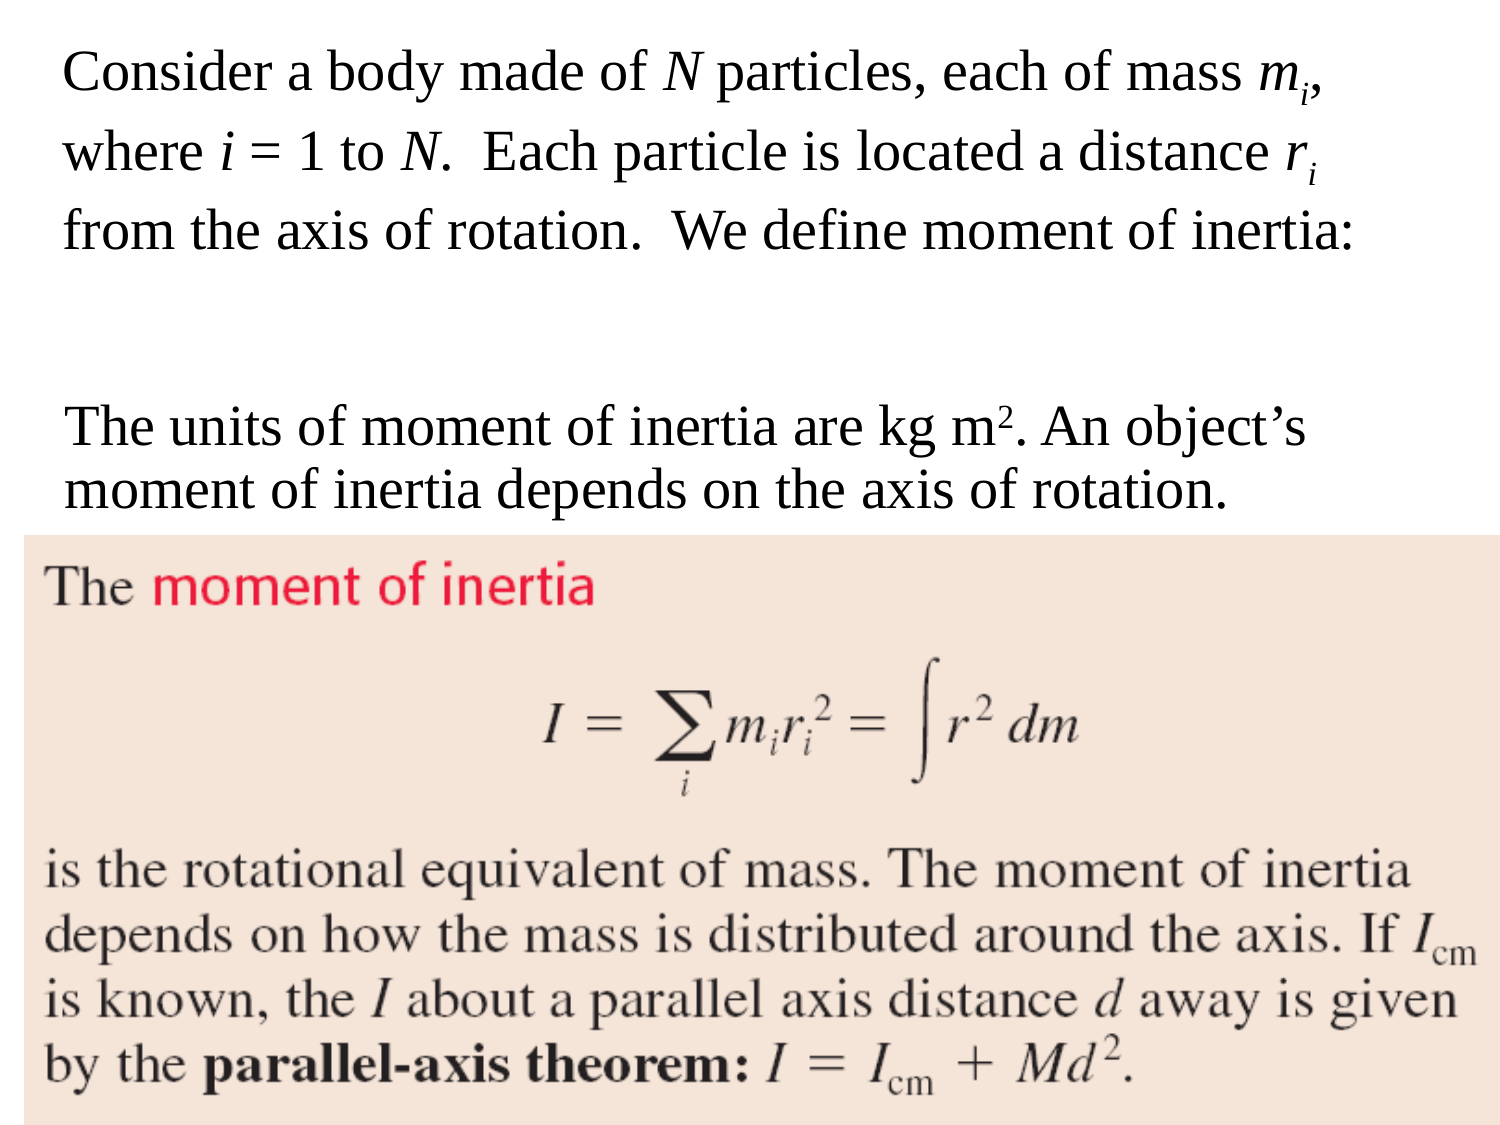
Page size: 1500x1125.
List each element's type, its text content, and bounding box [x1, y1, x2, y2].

text_box Consider a body made of N particles, each of mass mi, where i = 1 to N. Each particle is located a distance ri from the axis of rotation. We define moment of inertia: [47, 24, 1455, 269]
text_box The units of moment of inertia are kg m2. An object’s moment of inertia depends on the axis of rotation. [49, 387, 1457, 528]
picture [24, 535, 1500, 1125]
